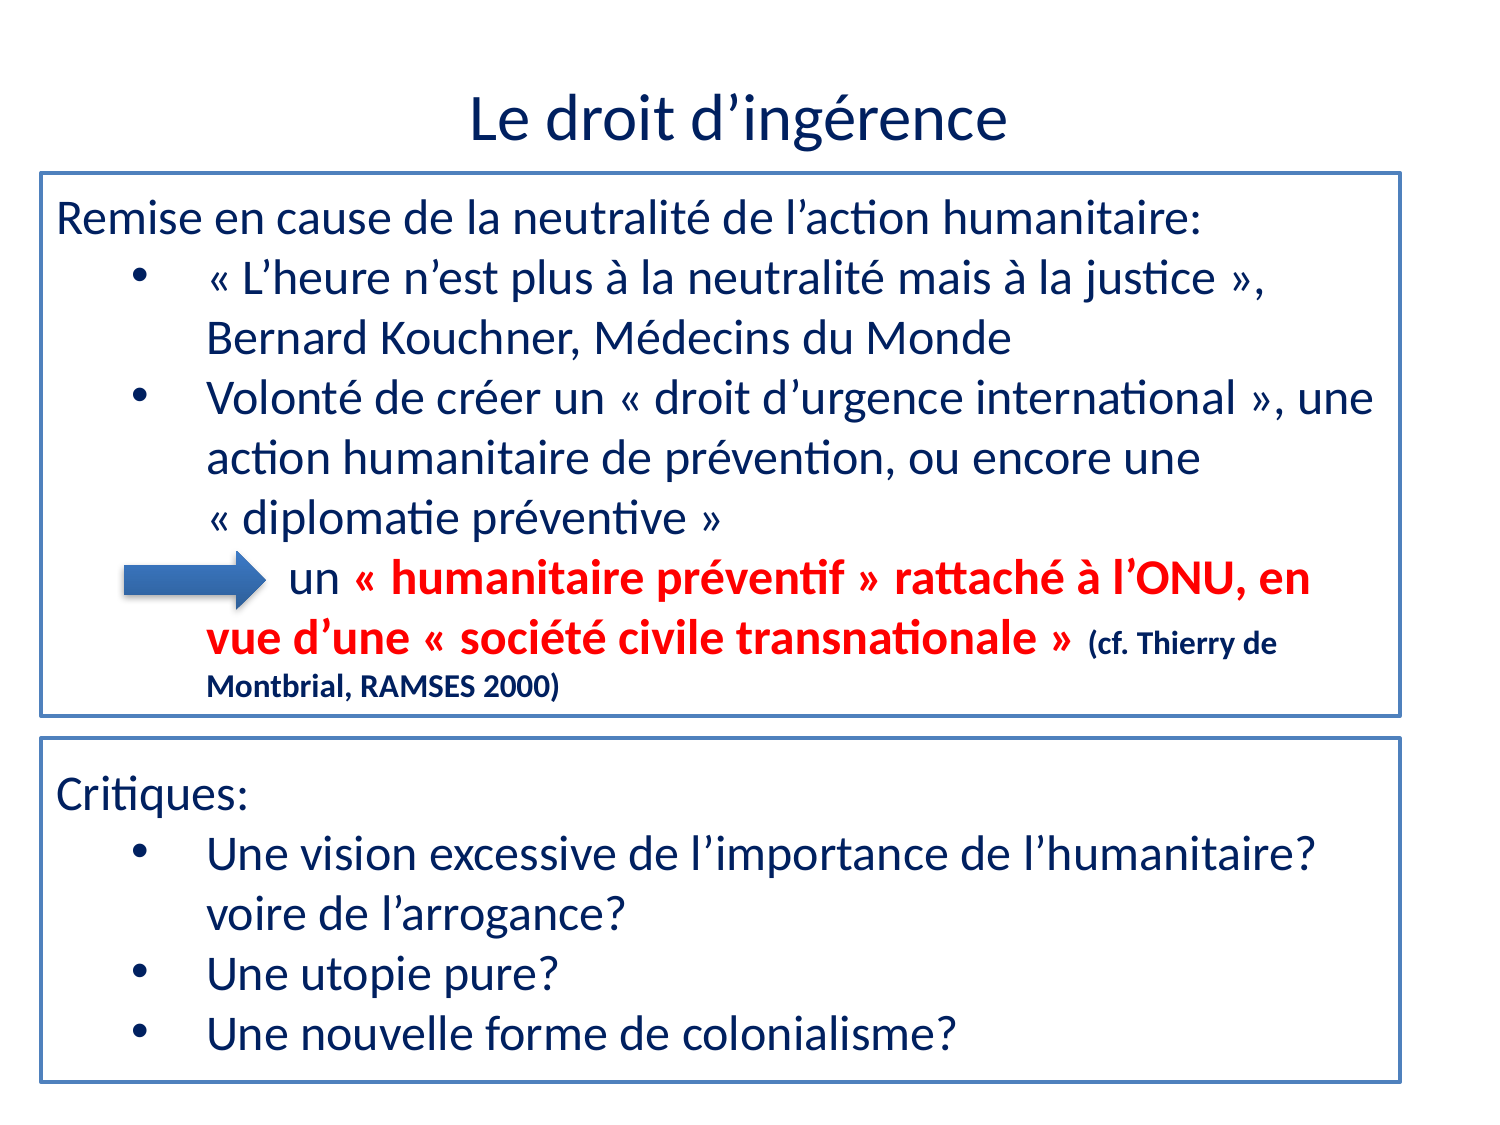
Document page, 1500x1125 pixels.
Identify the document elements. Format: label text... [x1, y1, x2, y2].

text_box [123, 550, 266, 610]
text_box Remise en cause de la neutralité de l’action humanitaire: « L’heure n’est plus à la neutralité mais à la justice », Bernard Kouchner, Médecins du Monde Volonté de créer un « droit d’urgence international », une action humanitaire de prévention, ou encore une « diplomatie préventive » un « humanitaire préventif » rattaché à l’ONU, en vue d’une « société civile transnationale » (cf. Thierry de Montbrial, RAMSES 2000) [39, 171, 1402, 718]
list Le droit d’ingérence [53, 66, 1425, 279]
text_box Critiques: Une vision excessive de l’importance de l’humanitaire? voire de l’arrogance? Une utopie pure? Une nouvelle forme de colonialisme? [39, 736, 1402, 1084]
